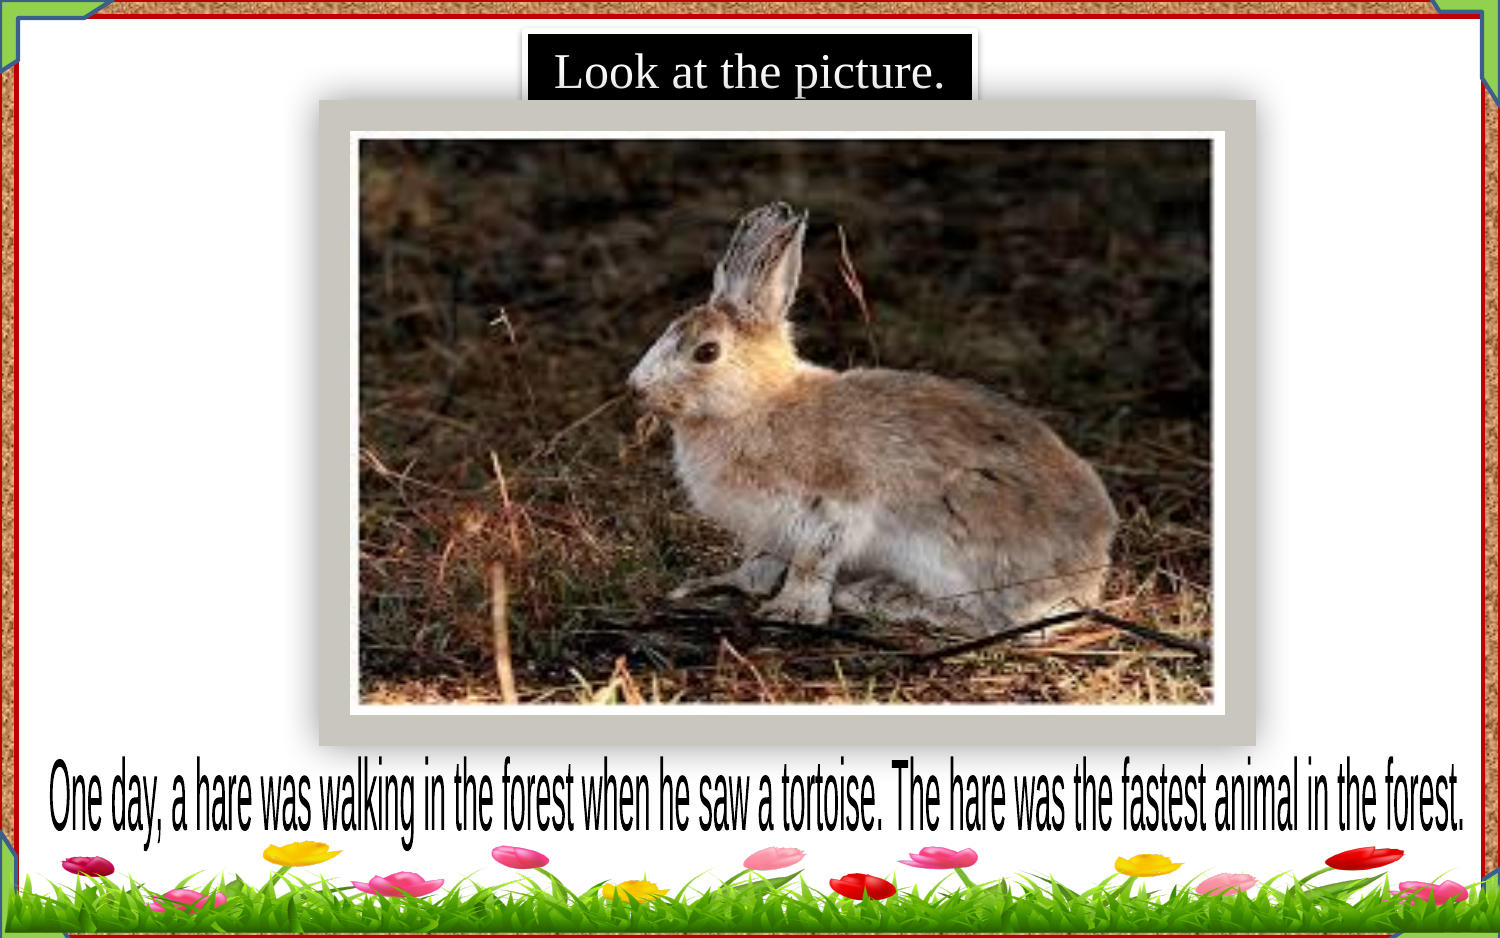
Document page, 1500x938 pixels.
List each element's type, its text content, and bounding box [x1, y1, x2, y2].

text_box Look at the picture. [522, 28, 978, 73]
text_box [1481, 82, 1500, 829]
text_box [0, 0, 115, 74]
picture [0, 830, 1500, 934]
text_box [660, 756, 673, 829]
picture [349, 131, 1226, 716]
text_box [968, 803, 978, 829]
text_box [89, 0, 1479, 19]
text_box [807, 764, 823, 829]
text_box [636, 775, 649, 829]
text_box [1429, 0, 1500, 109]
text_box [0, 63, 19, 829]
